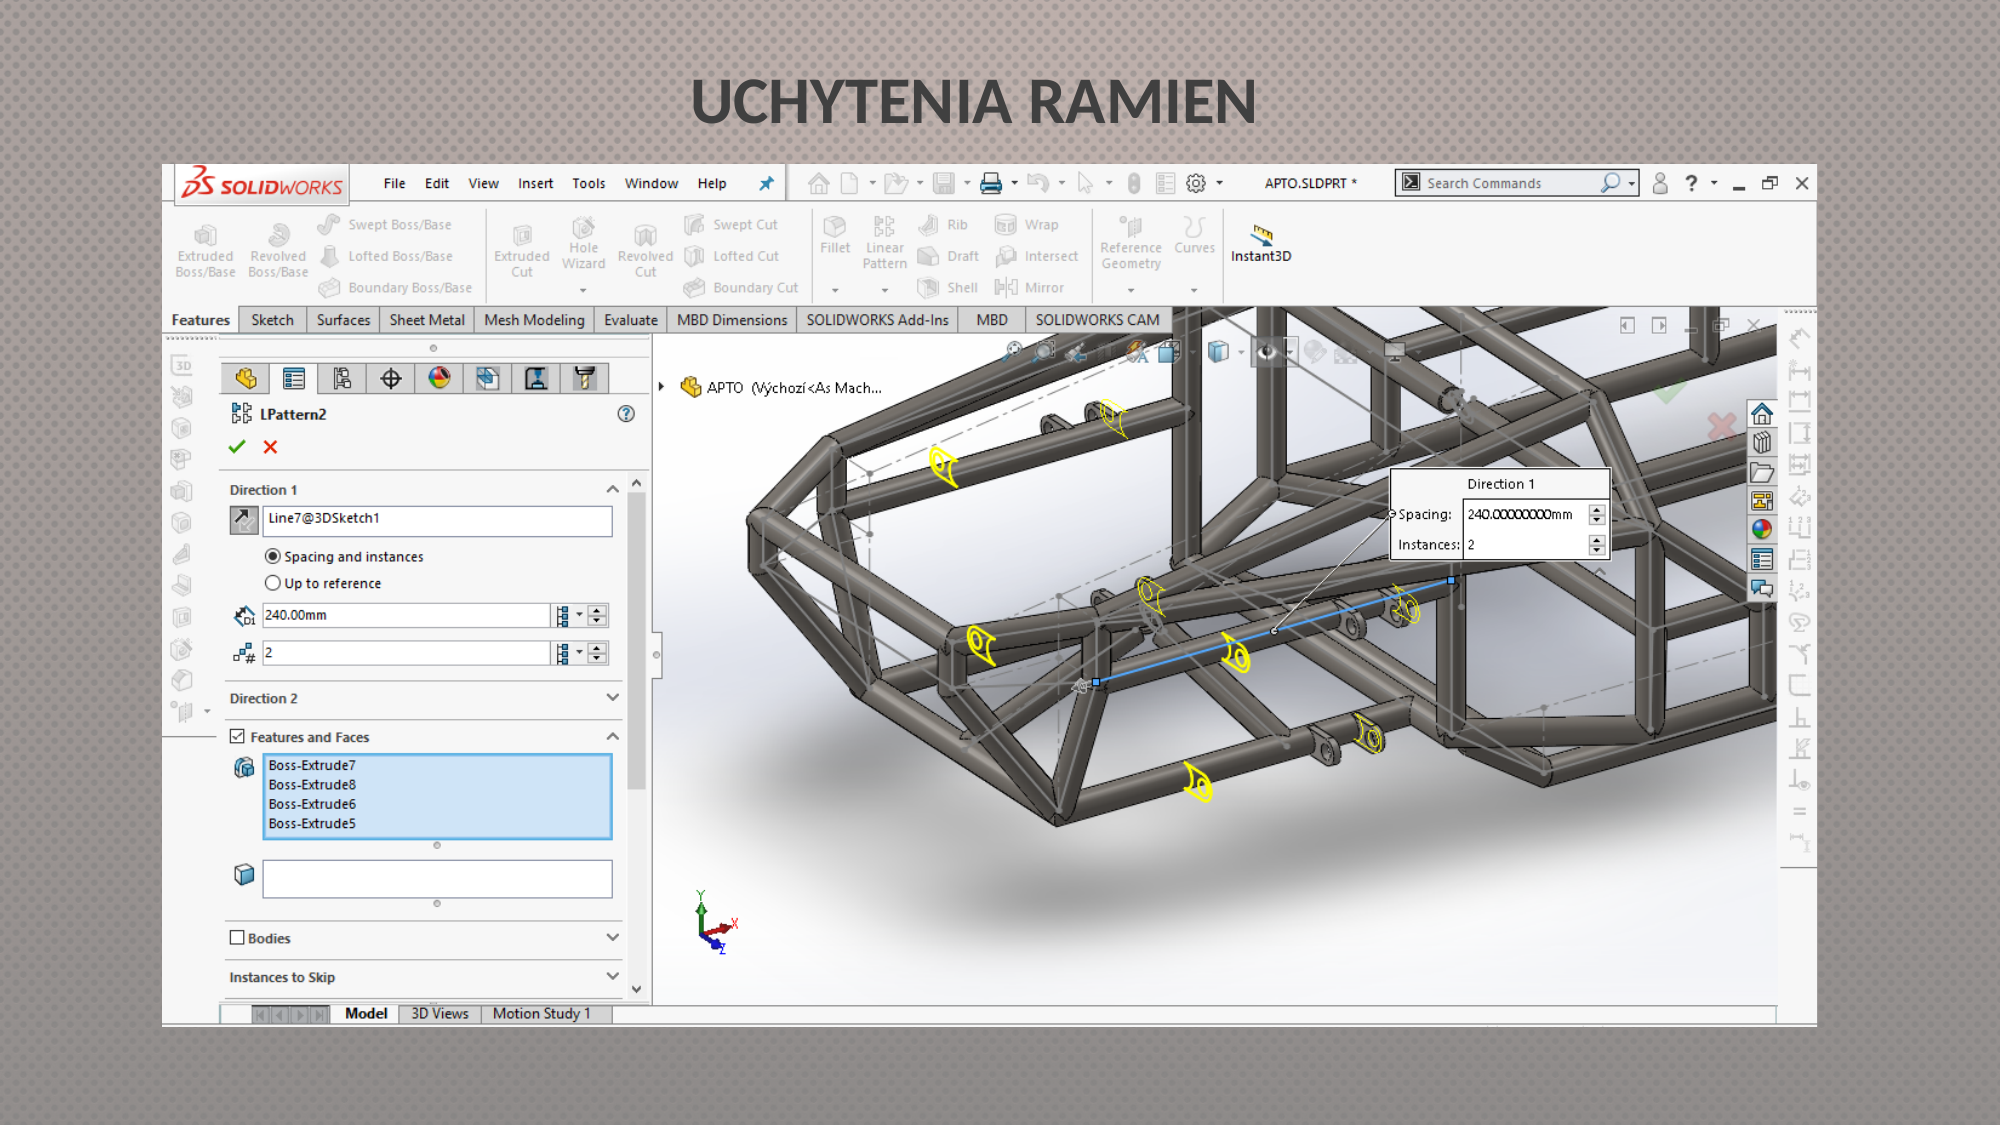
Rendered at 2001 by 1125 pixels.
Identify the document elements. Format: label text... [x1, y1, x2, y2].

title Uchytenia ramien [162, 0, 1788, 164]
picture [161, 164, 1818, 1027]
